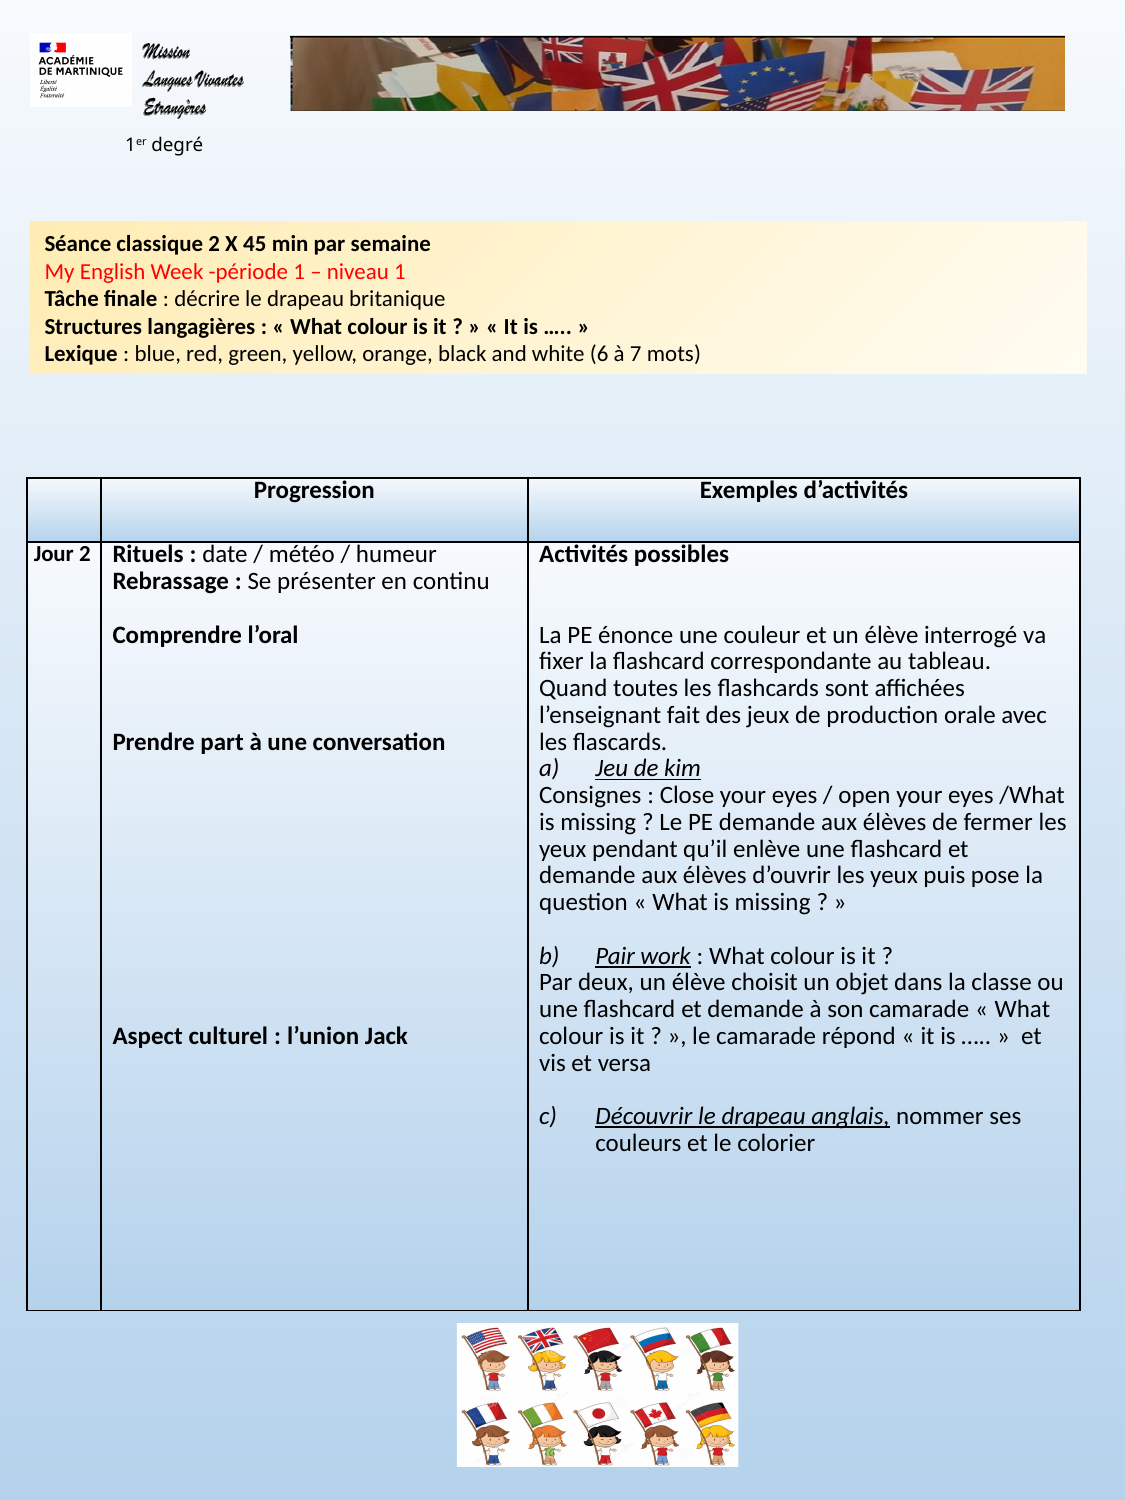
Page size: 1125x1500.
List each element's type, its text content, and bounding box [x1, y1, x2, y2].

table_cell Activités possibles La PE énonce une couleur et un élève interrogé va fixer la flashcard correspondante au tableau. Quand toutes les flashcards sont affichées l’enseignant fait des jeux de production orale avec les flascards. Jeu de kim Consignes : Close your eyes / open your eyes /What is missing ? Le PE demande aux élèves de fermer les yeux pendant qu’il enlève une flashcard et demande aux élèves d’ouvrir les yeux puis pose la question « What is missing ? » Pair work : What colour is it ? Par deux, un élève choisit un objet dans la classe ou une flashcard et demande à son camarade « What colour is it ? », le camarade répond « it is ….. » et vis et versa Découvrir le drapeau anglais, nommer ses couleurs et le colorier [529, 543, 1079, 1310]
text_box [30, 33, 245, 162]
table_cell Jour 2 [28, 543, 100, 1310]
table_header [28, 479, 100, 541]
table_header Progression [102, 479, 527, 541]
picture [290, 33, 1065, 111]
picture [456, 1323, 739, 1467]
table_cell Rituels : date / météo / humeur Rebrassage : Se présenter en continu Comprendre l’oral Prendre part à une conversation Aspect culturel : l’union Jack [102, 543, 527, 1310]
text_box Séance classique 2 X 45 min par semaine My English Week -période 1 – niveau 1 Tâche finale : décrire le drapeau britanique Structures langagières : « What colour is it ? » « It is ….. » Lexique : blue, red, green, yellow, orange, black and white (6 à 7 mots) [29, 221, 1087, 374]
table_header Exemples d’activités [529, 479, 1079, 541]
